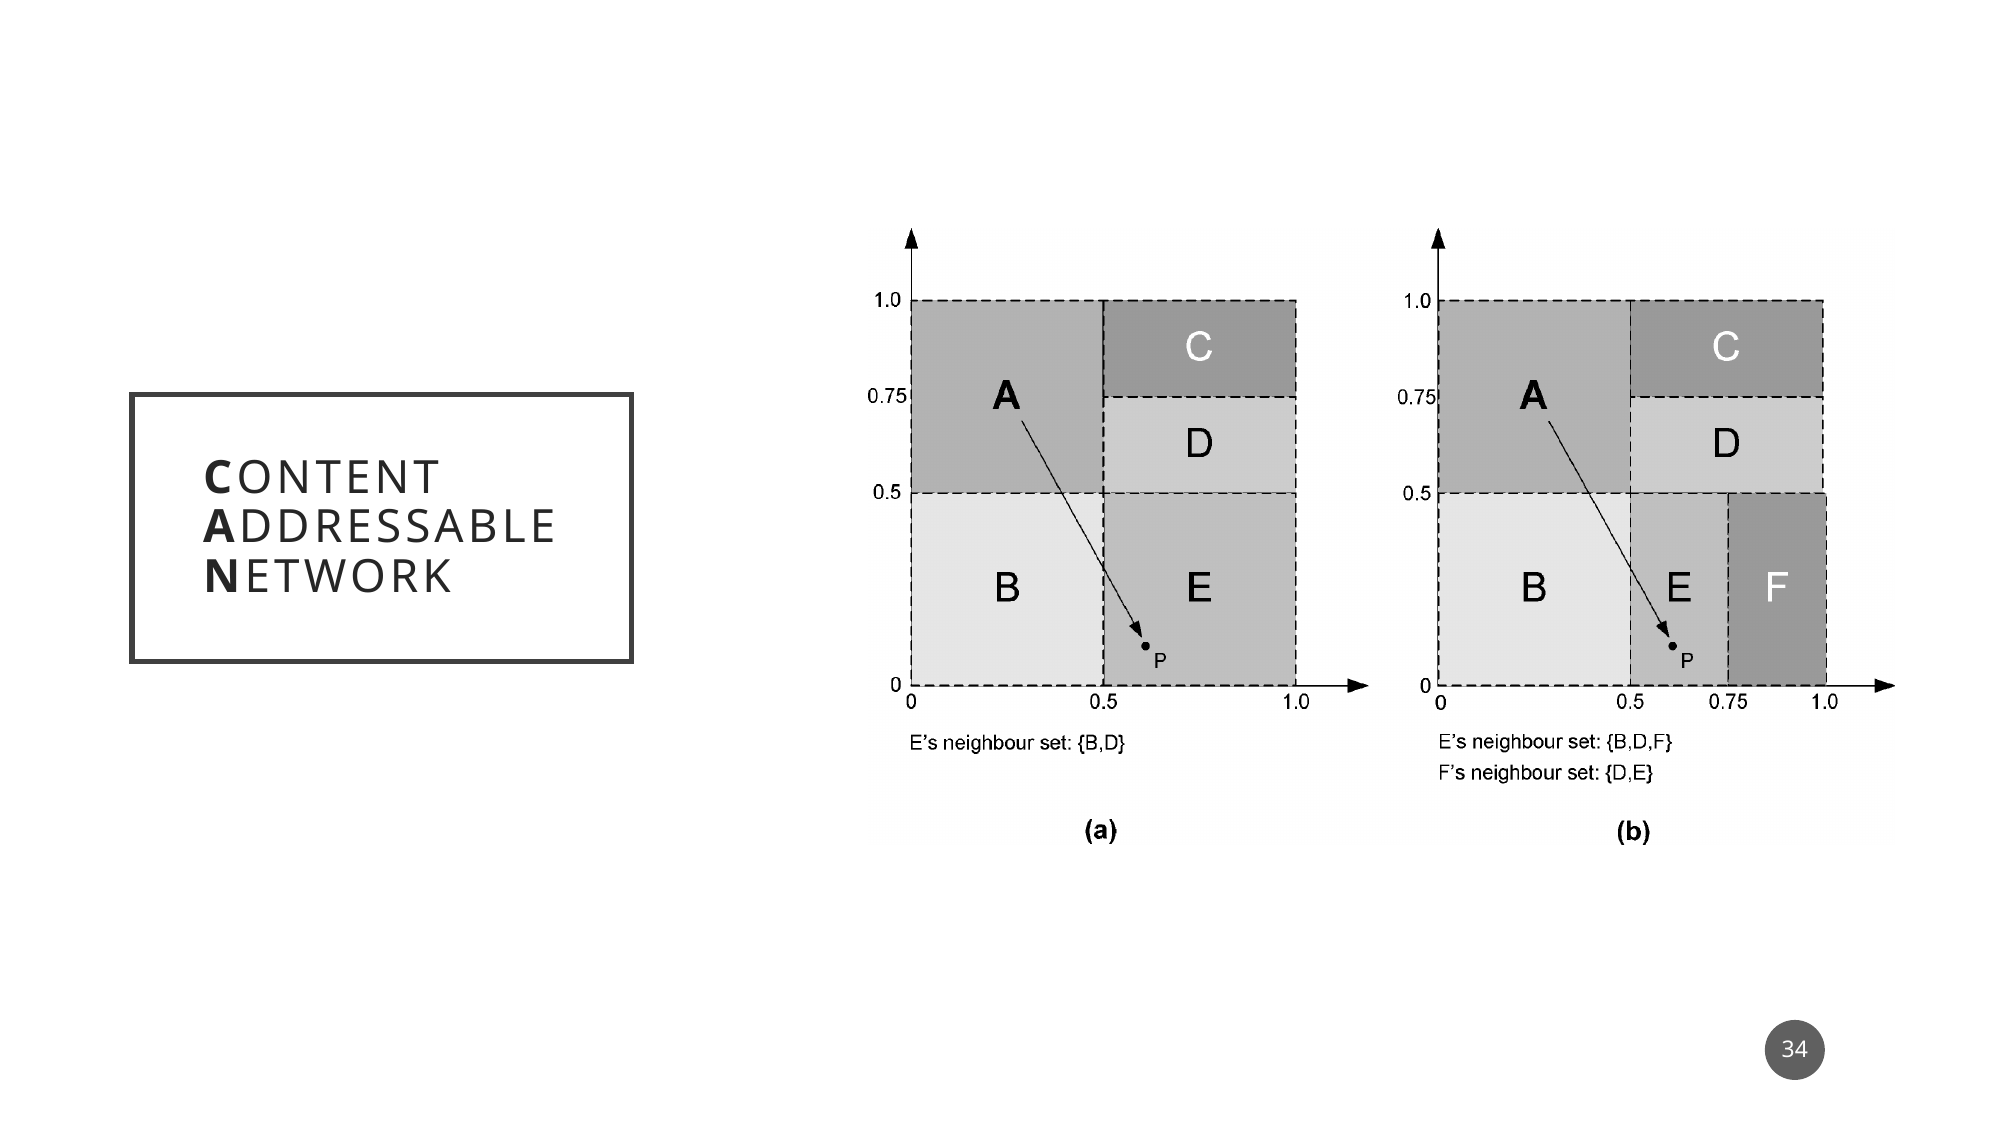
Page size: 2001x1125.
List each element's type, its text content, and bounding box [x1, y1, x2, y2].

slide_number 34 [1764, 1019, 1825, 1080]
text_box [762, 0, 2000, 1125]
title Content Addressable Network [129, 392, 634, 664]
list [868, 228, 1895, 845]
